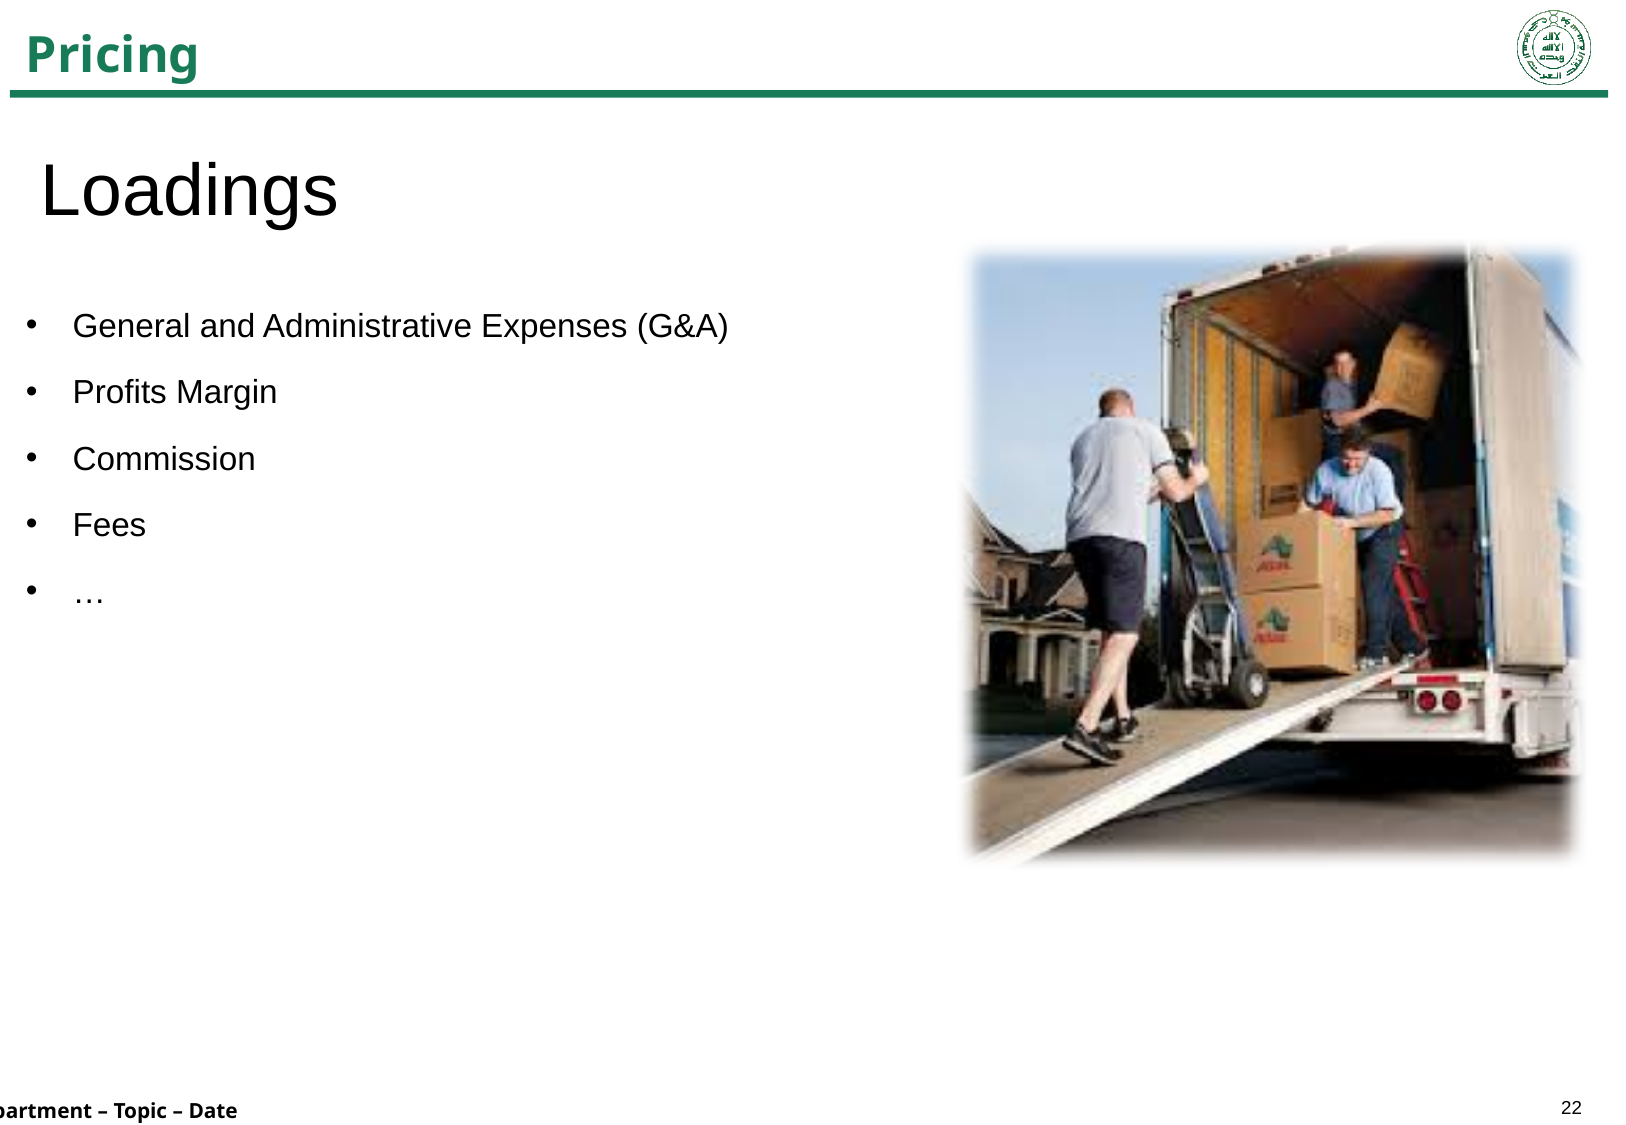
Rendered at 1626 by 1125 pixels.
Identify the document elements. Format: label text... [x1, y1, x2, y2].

text_box Loadings [25, 89, 1588, 238]
list General and Administrative Expenses (G&A) Profits Margin Commission Fees … [25, 238, 1588, 1017]
title Pricing [25, 0, 1588, 89]
picture [955, 237, 1588, 870]
